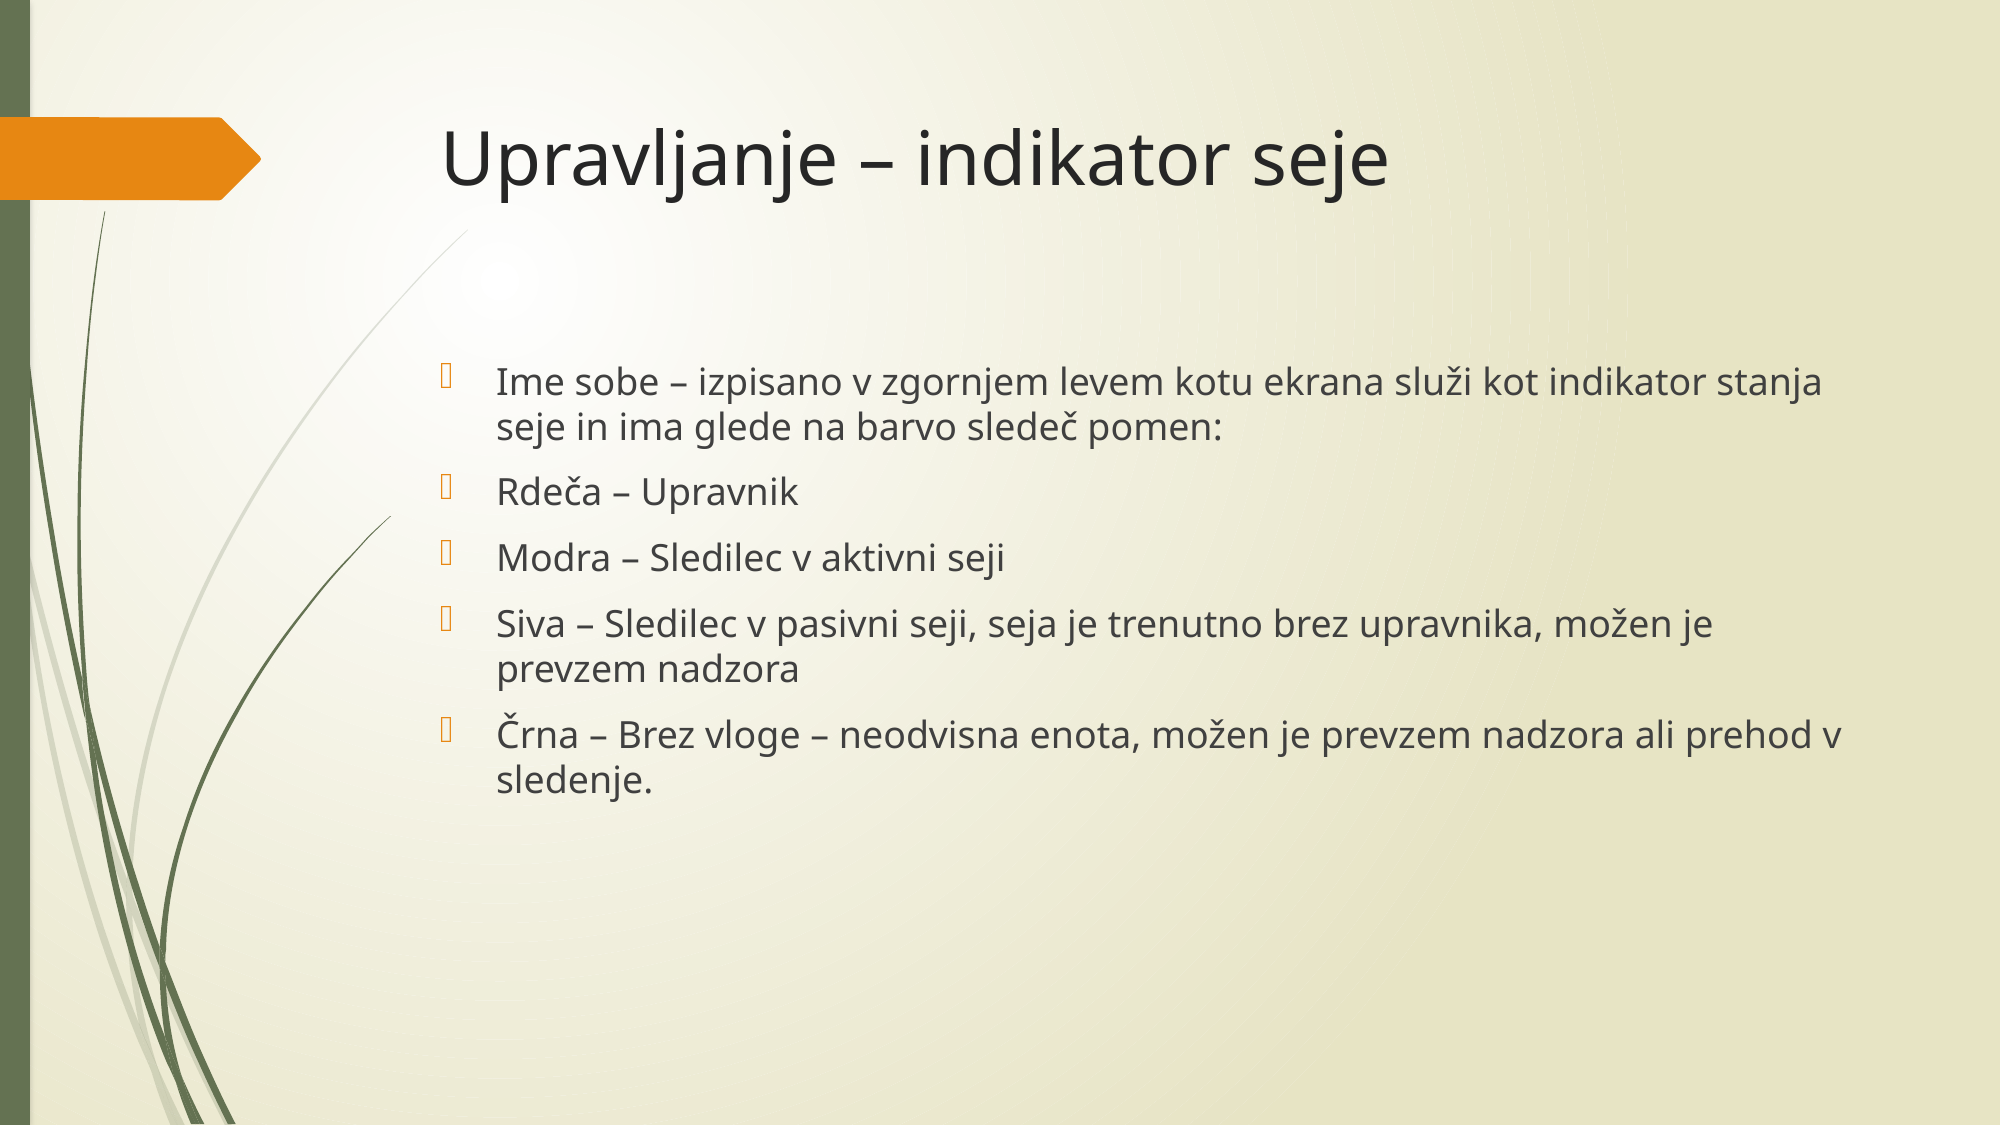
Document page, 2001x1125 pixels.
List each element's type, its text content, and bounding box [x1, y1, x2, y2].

title Upravljanje – indikator seje [425, 102, 1888, 313]
list Ime sobe – izpisano v zgornjem levem kotu ekrana služi kot indikator stanja seje in ima glede na barvo sledeč pomen: Rdeča – Upravnik Modra – Sledilec v aktivni seji Siva – Sledilec v pasivni seji, seja je trenutno brez upravnika, možen je prevzem nadzora Črna – Brez vloge – neodvisna enota, možen je prevzem nadzora ali prehod v sledenje. [424, 350, 1888, 970]
